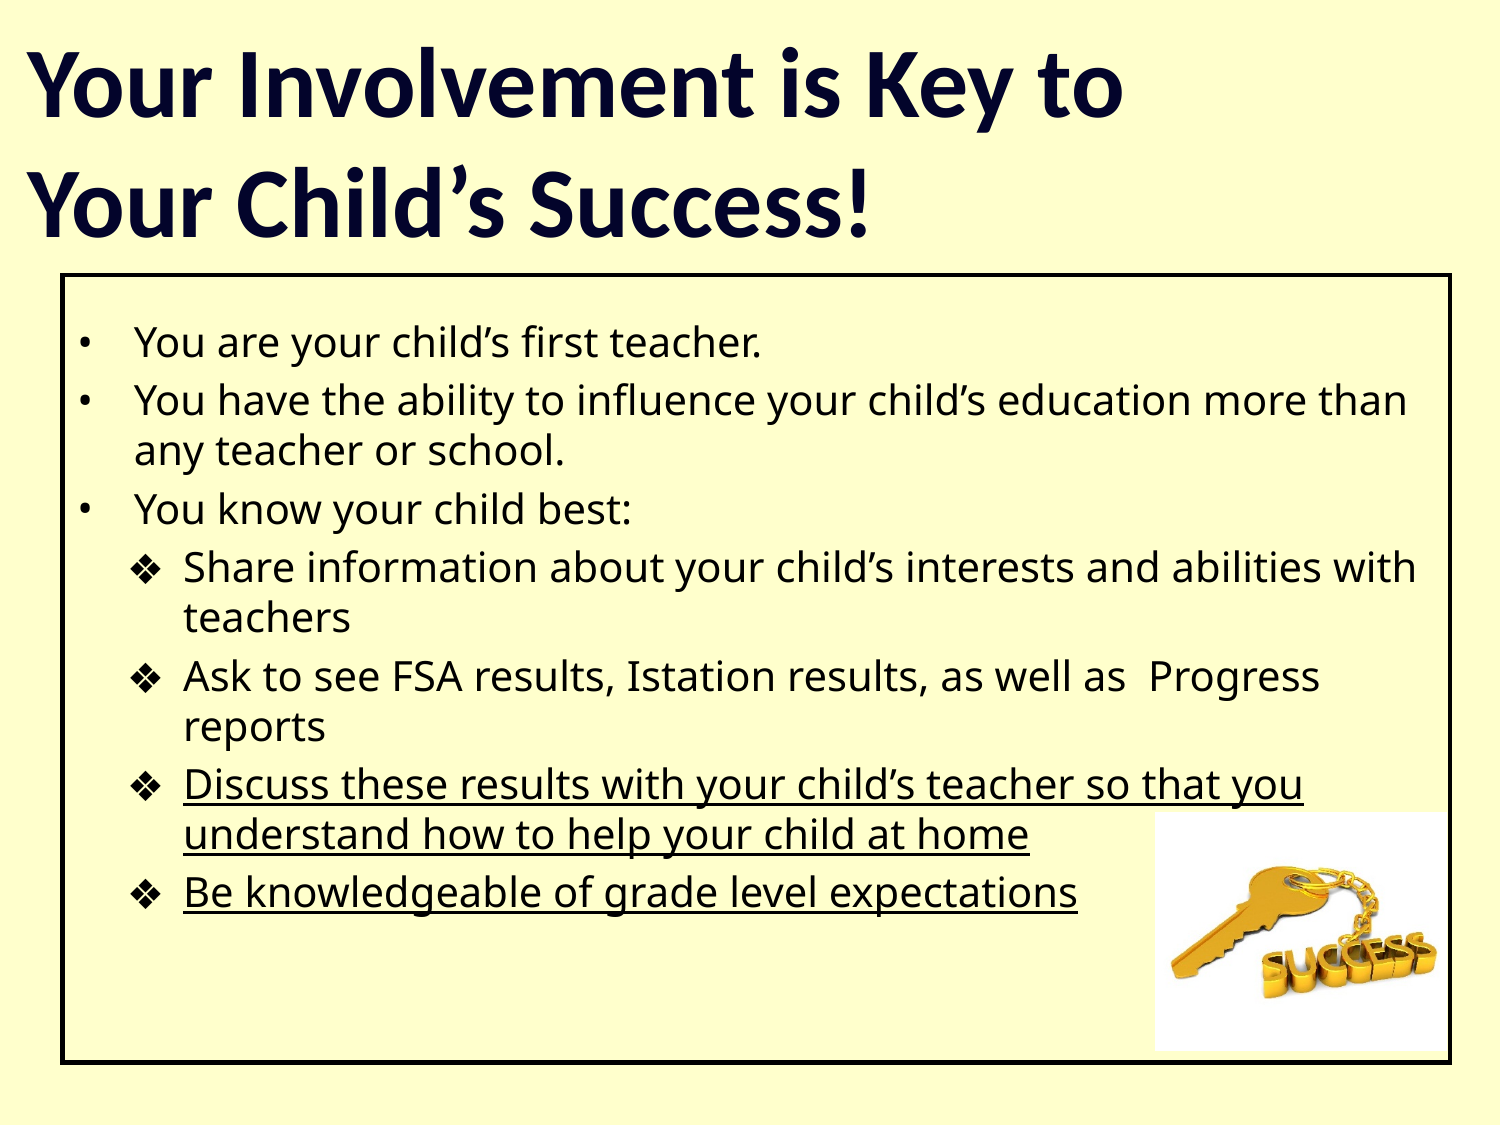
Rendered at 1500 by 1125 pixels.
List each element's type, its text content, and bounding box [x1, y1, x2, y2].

title Your Involvement is Key to Your Child’s Success! [12, 50, 1488, 225]
picture [1155, 812, 1447, 1051]
text_box You are your child’s first teacher. You have the ability to influence your child’s education more than any teacher or school. You know your child best: Share information about your child’s interests and abilities with teachers Ask to see FSA results, Istation results, as well as Progress reports Discuss these results with your child’s teacher so that you understand how to help your child at home Be knowledgeable of grade level expectations [62, 275, 1450, 1063]
